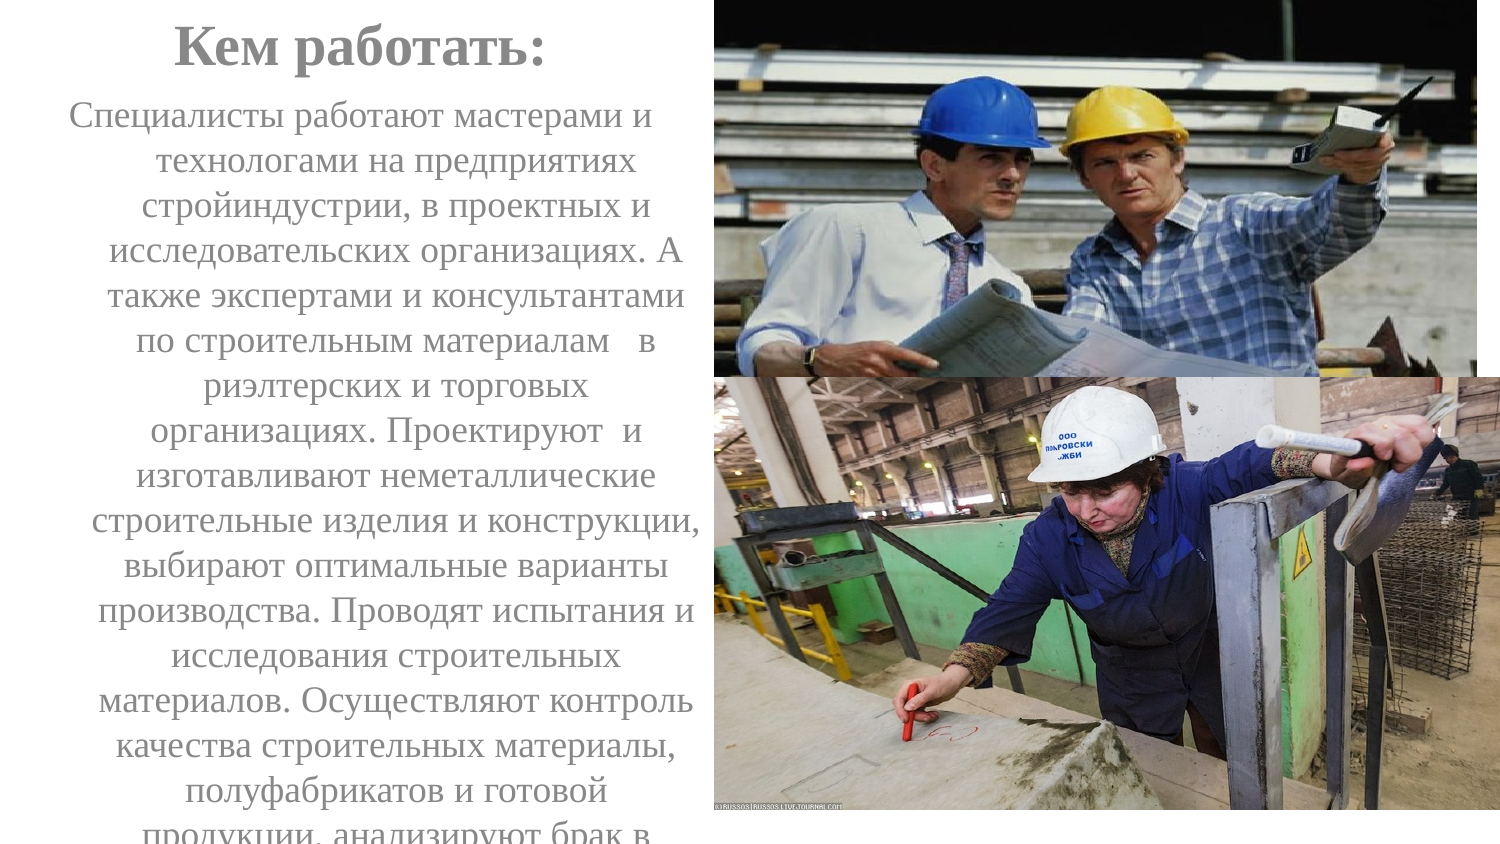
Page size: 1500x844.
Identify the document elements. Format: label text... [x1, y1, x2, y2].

subtitle Кем работать: Специалисты работают мастерами и технологами на предприятиях стройиндустрии, в проектных и исследовательских организациях. А также экспертами и консультантами по строительным материалам в риэлтерских и торговых организациях. Проектируют и изготавливают неметаллические строительные изделия и конструкции, выбирают оптимальные варианты производства. Проводят испытания и исследования строительных материалов. Осуществляют контроль качества строительных материалы, полуфабрикатов и готовой продукции, анализируют брак в производстве и определяют причины его возникновения. [0, 6, 704, 844]
picture [714, 0, 1500, 811]
